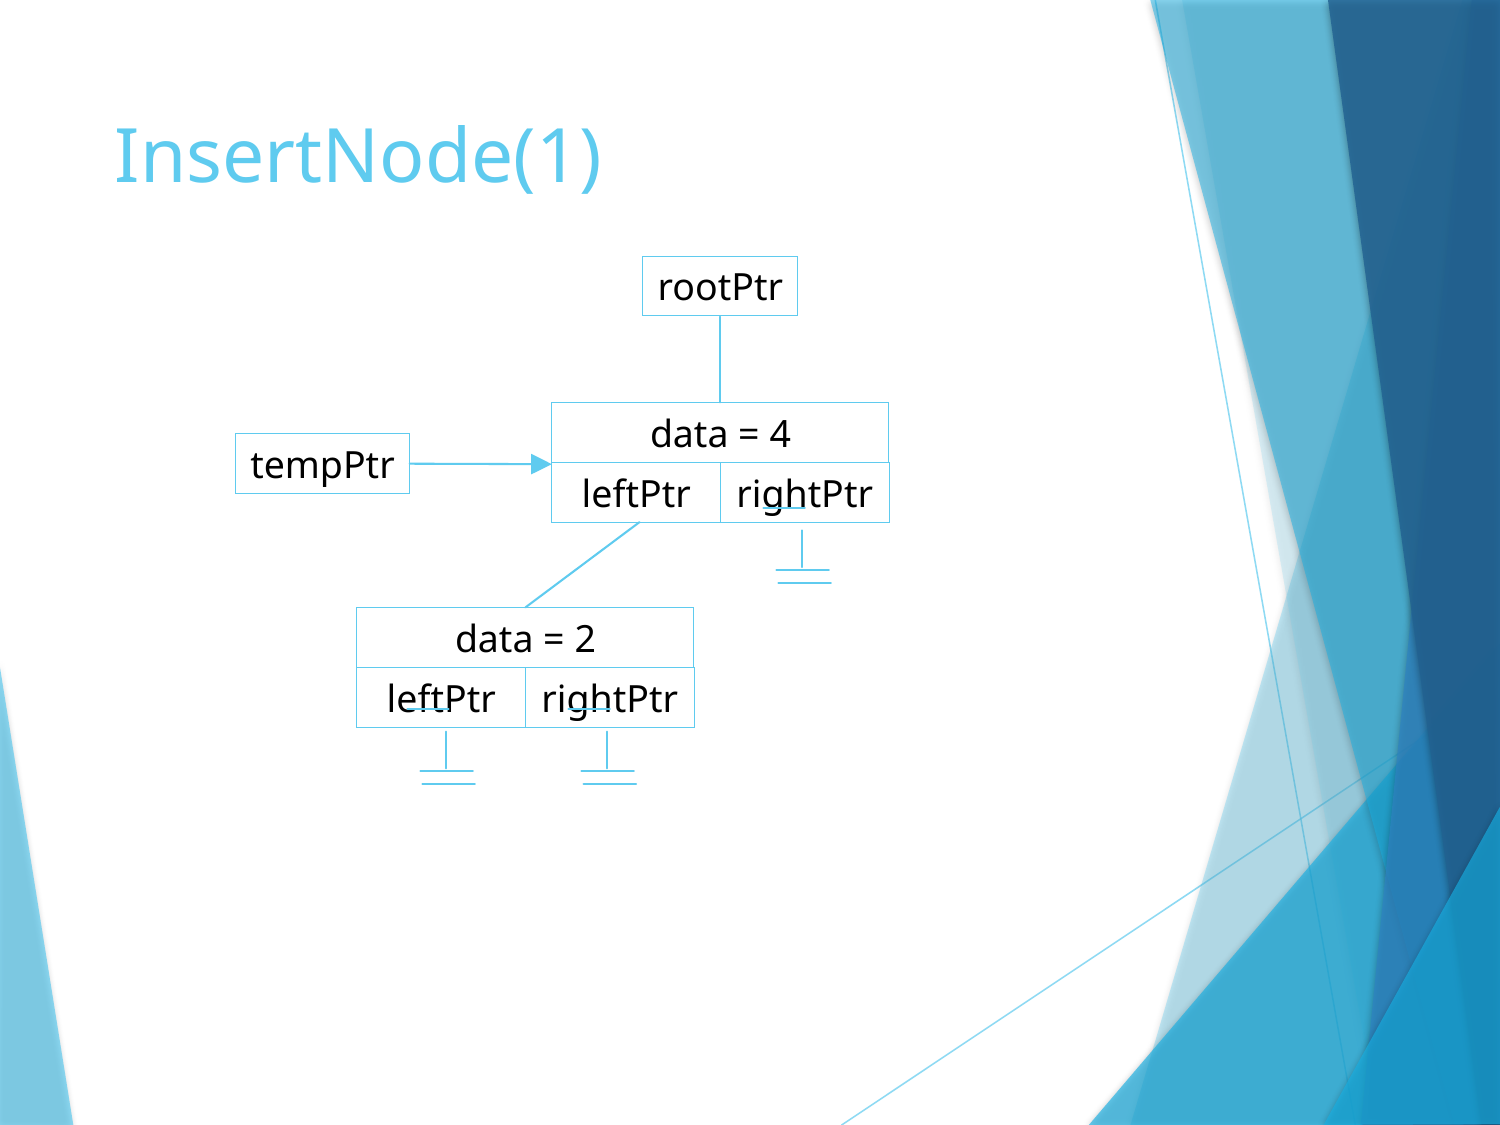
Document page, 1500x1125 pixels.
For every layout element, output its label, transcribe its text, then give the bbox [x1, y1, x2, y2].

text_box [567, 708, 637, 785]
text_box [551, 401, 890, 525]
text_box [356, 606, 695, 729]
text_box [524, 521, 640, 608]
title InsertNode(1) [99, 99, 1142, 317]
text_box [406, 708, 476, 785]
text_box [762, 507, 832, 584]
text_box tempPtr [235, 433, 410, 494]
text_box rootPtr [642, 256, 798, 316]
